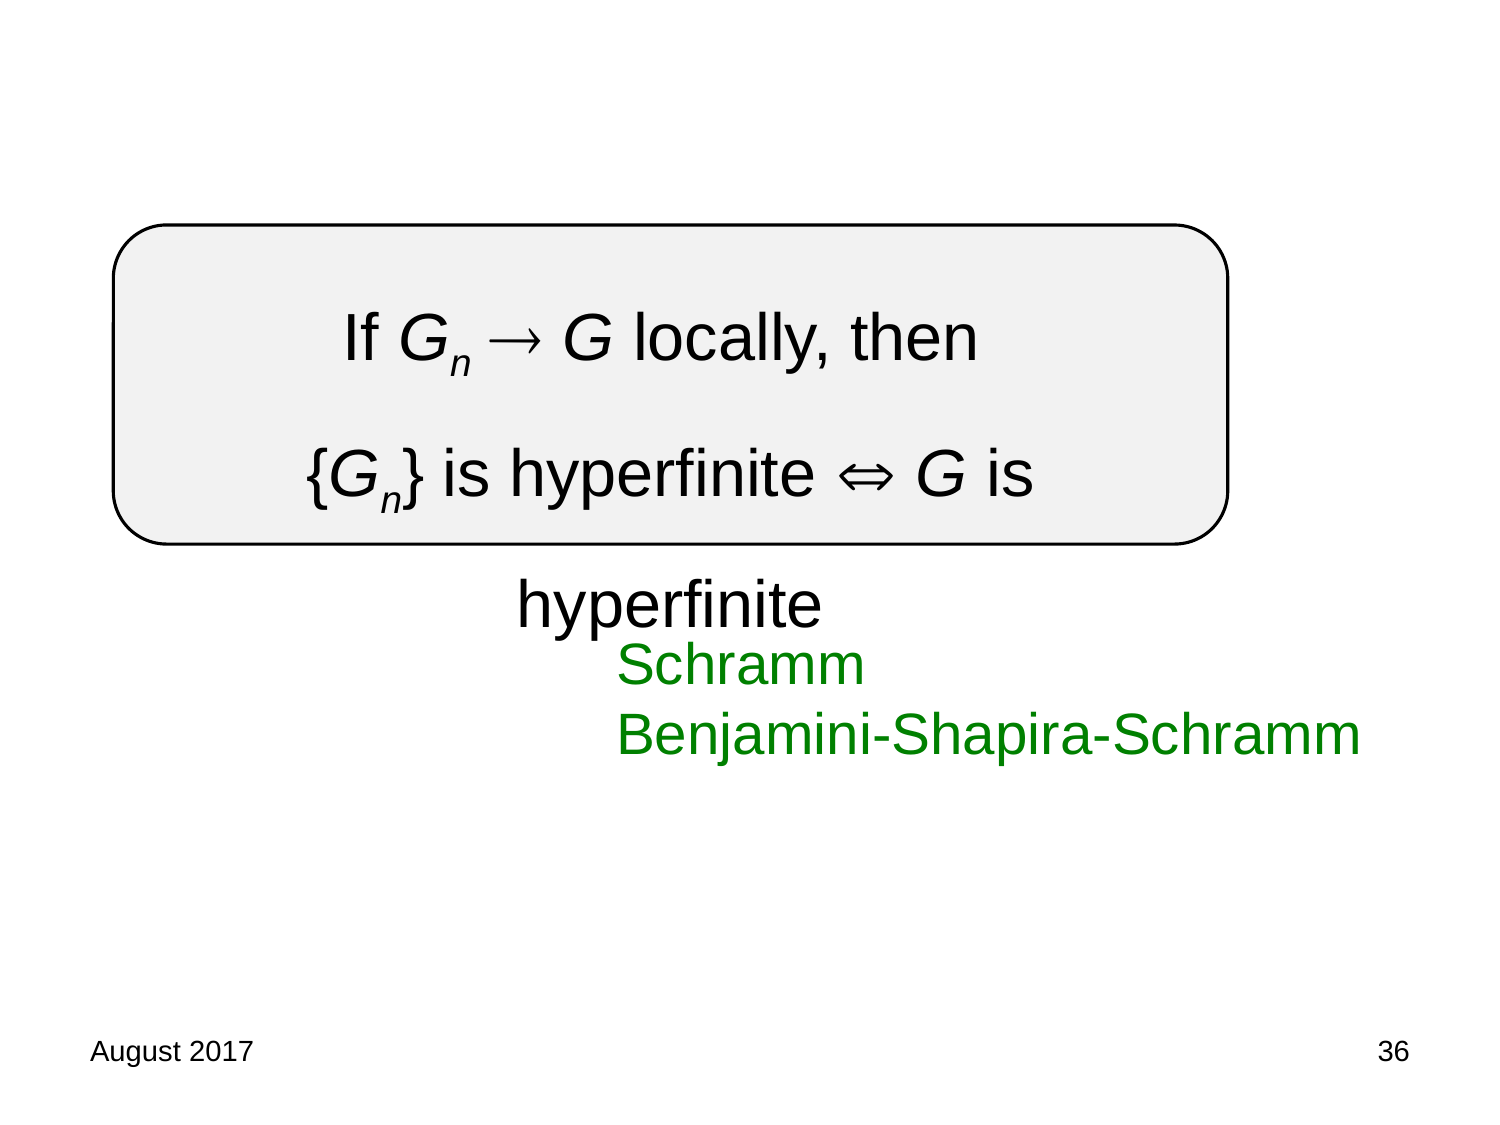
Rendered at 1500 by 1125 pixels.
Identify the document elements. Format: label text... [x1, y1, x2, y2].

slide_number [74, 1024, 426, 1103]
text_box If Gn  G locally, then {Gn} is hyperfinite  G is hyperfinite [113, 224, 1228, 545]
text_box Schramm Benjamini-Shapira-Schramm [601, 618, 1378, 774]
slide_number 36 [1074, 1024, 1426, 1103]
